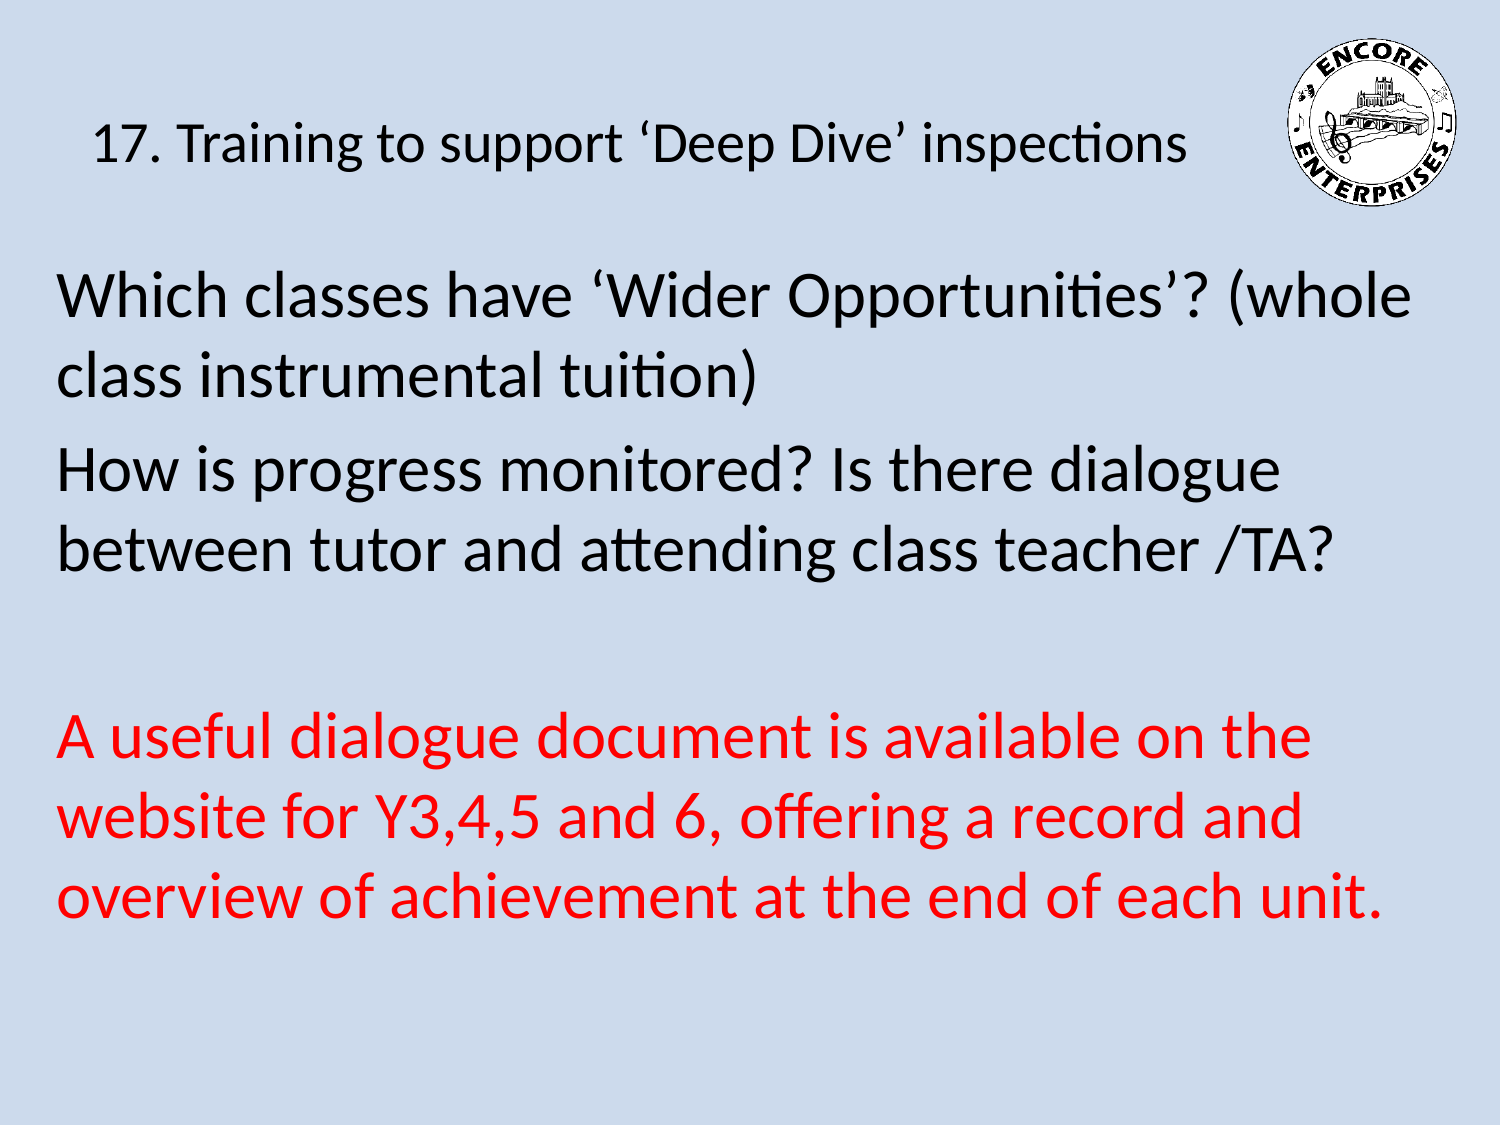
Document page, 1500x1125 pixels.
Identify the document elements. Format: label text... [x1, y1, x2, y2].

title 17. Training to support ‘Deep Dive’ inspections [75, 45, 1425, 233]
picture [1284, 34, 1459, 210]
list Which classes have ‘Wider Opportunities’? (whole class instrumental tuition) How is progress monitored? Is there dialogue between tutor and attending class teacher /TA? A useful dialogue document is available on the website for Y3,4,5 and 6, offering a record and overview of achievement at the end of each unit. [41, 243, 1459, 1035]
